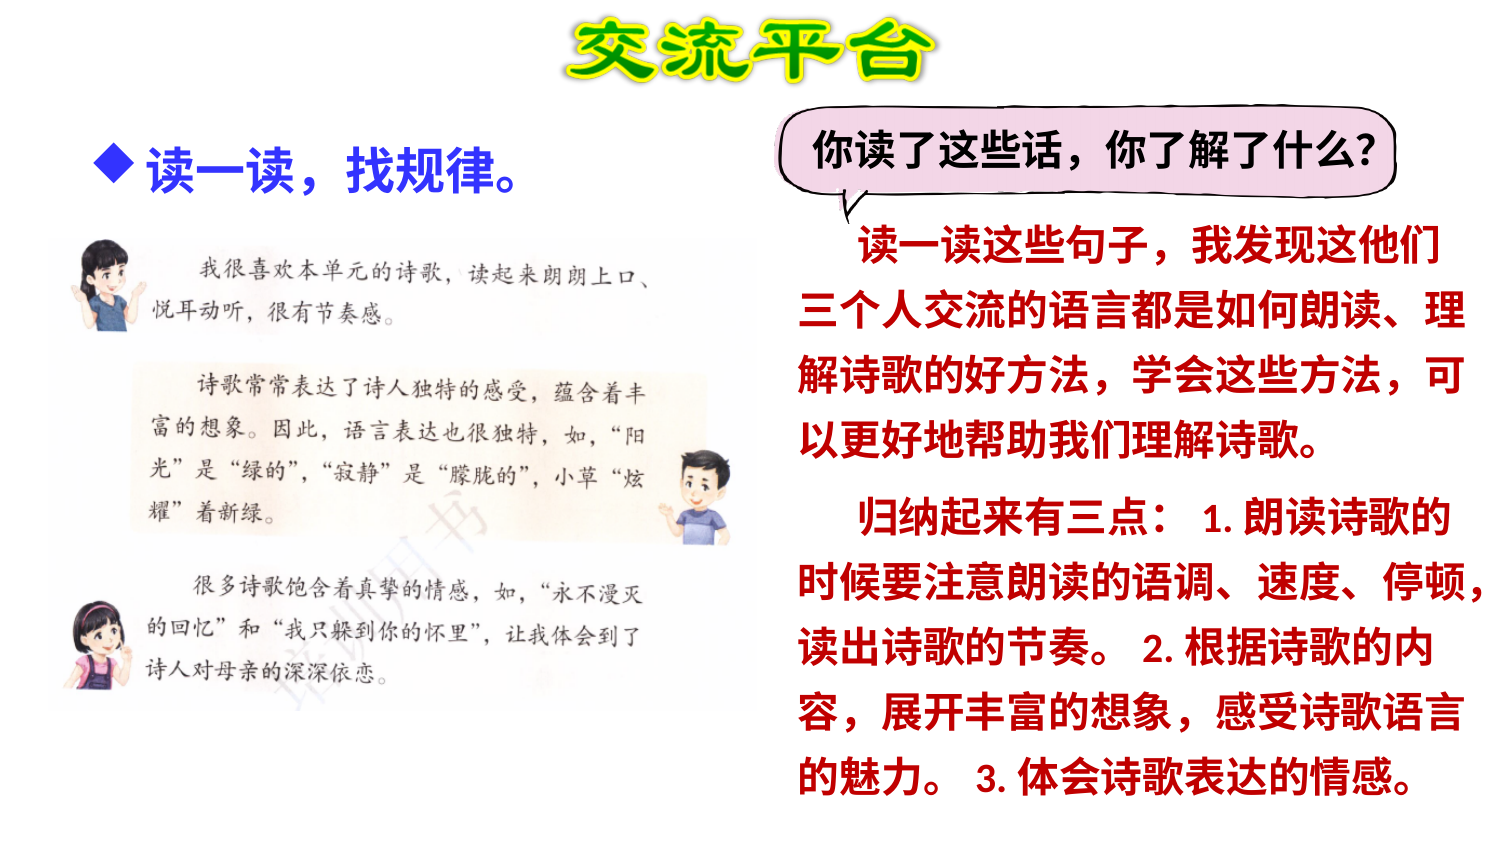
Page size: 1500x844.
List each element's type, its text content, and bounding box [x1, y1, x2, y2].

text_box 读一读这些句子，我发现这他们三个人交流的语言都是如何朗读、理解诗歌的好方法，学会这些方法，可以更好地帮助我们理解诗歌。 归纳起来有三点：1.朗读诗歌的时候要注意朗读的语调、速度、停顿，读出诗歌的节奏。2.根据诗歌的内容，展开丰富的想象，感受诗歌语言的魅力。3.体会诗歌表达的情感。 [783, 196, 1487, 809]
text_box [774, 104, 1397, 224]
picture [48, 238, 757, 711]
picture [498, 0, 1001, 161]
text_box 读一读，找规律。 [74, 132, 630, 208]
